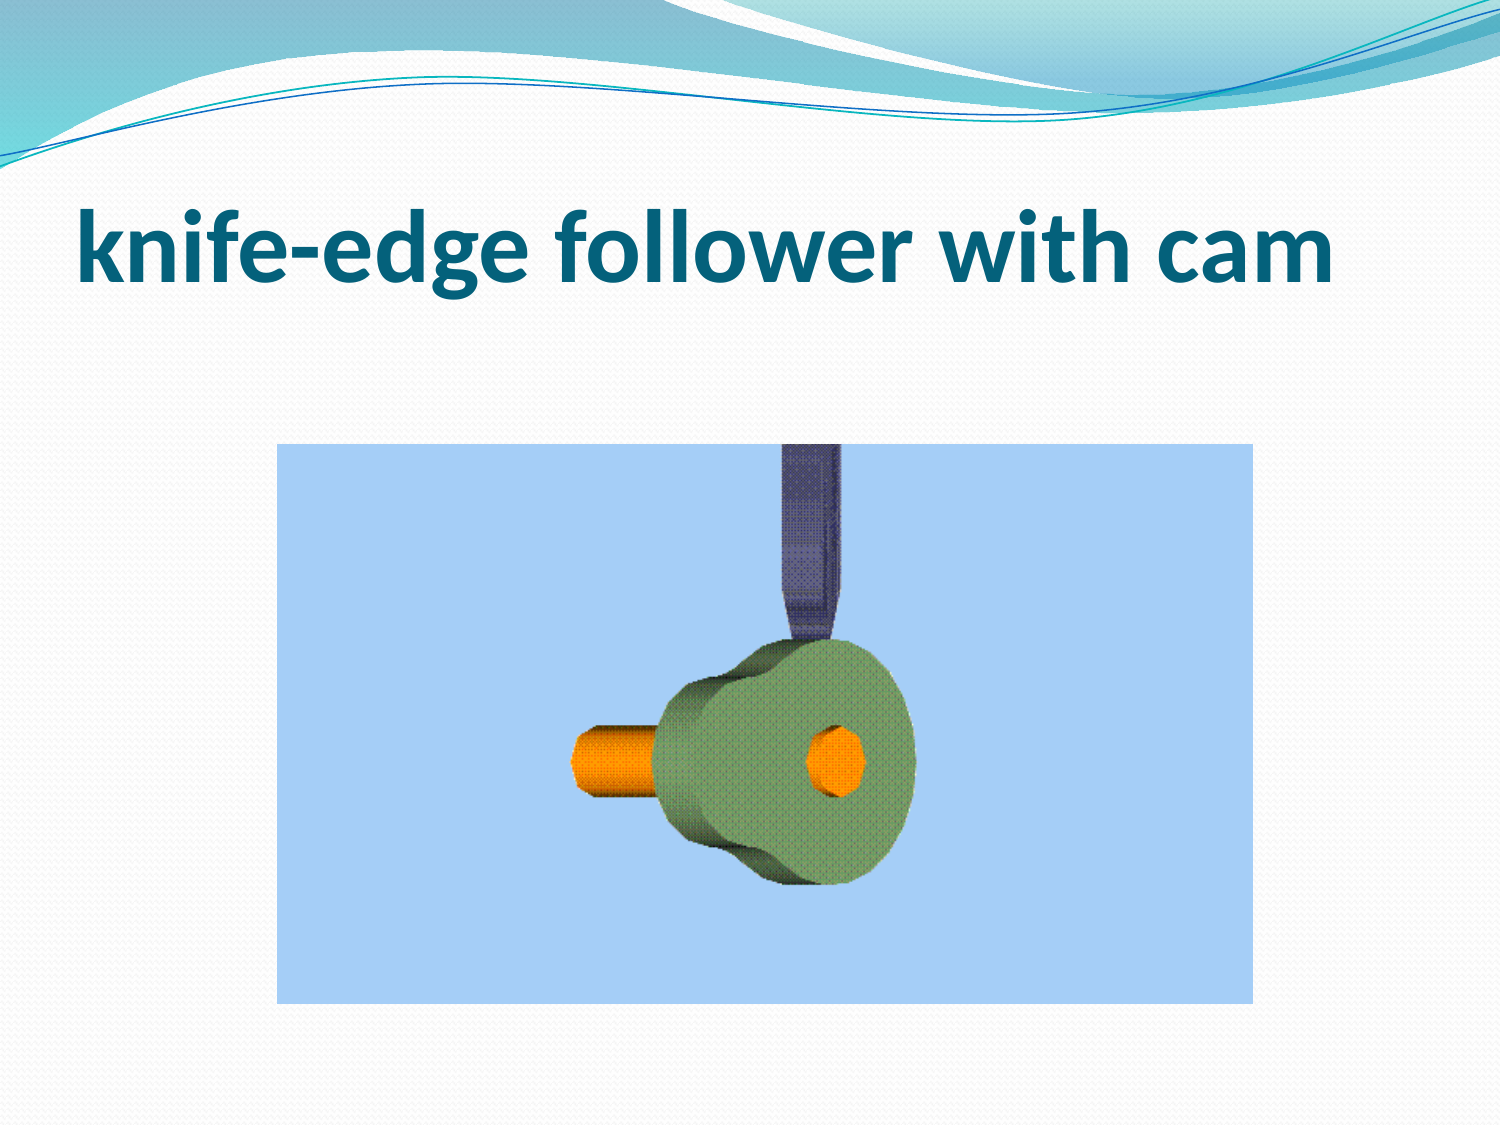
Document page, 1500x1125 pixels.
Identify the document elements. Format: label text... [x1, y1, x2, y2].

picture [277, 444, 1253, 1004]
title knife-edge follower with cam [75, 115, 1425, 303]
